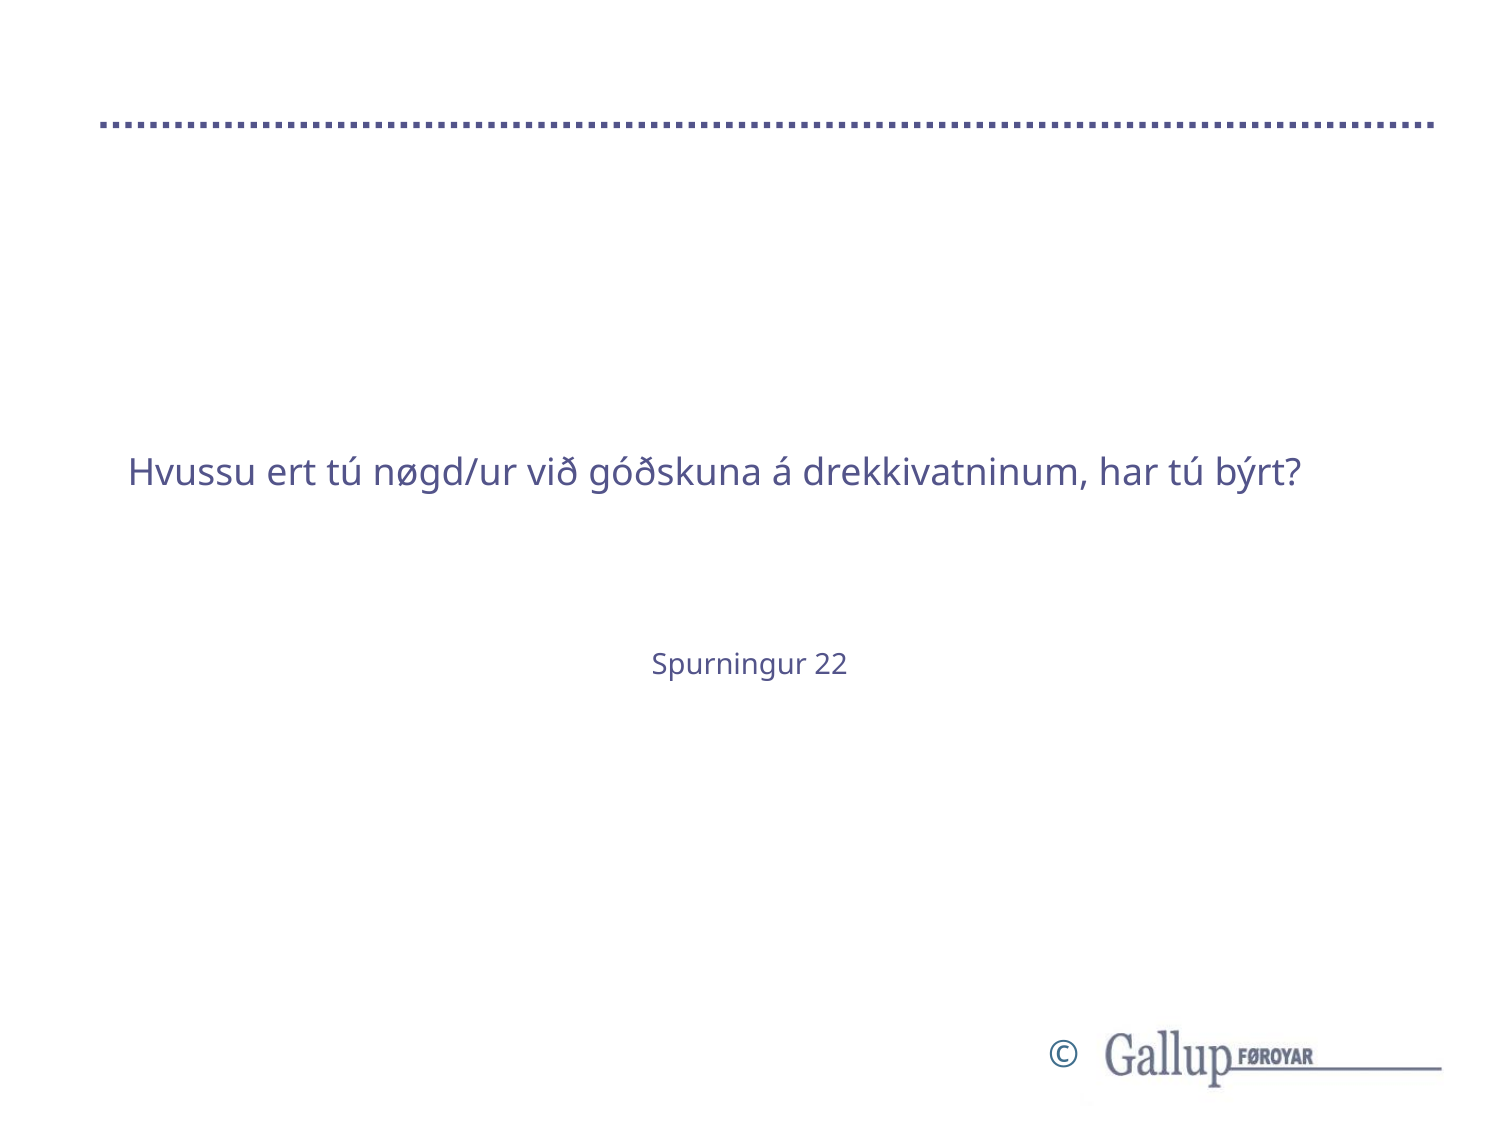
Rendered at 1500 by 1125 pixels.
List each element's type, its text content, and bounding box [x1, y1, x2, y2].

title Hvussu ert tú nøgd/ur við góðskuna á drekkivatninum, har tú býrt? [112, 349, 1388, 591]
picture [1080, 999, 1444, 1106]
subtitle Spurningur 22 [224, 637, 1276, 926]
